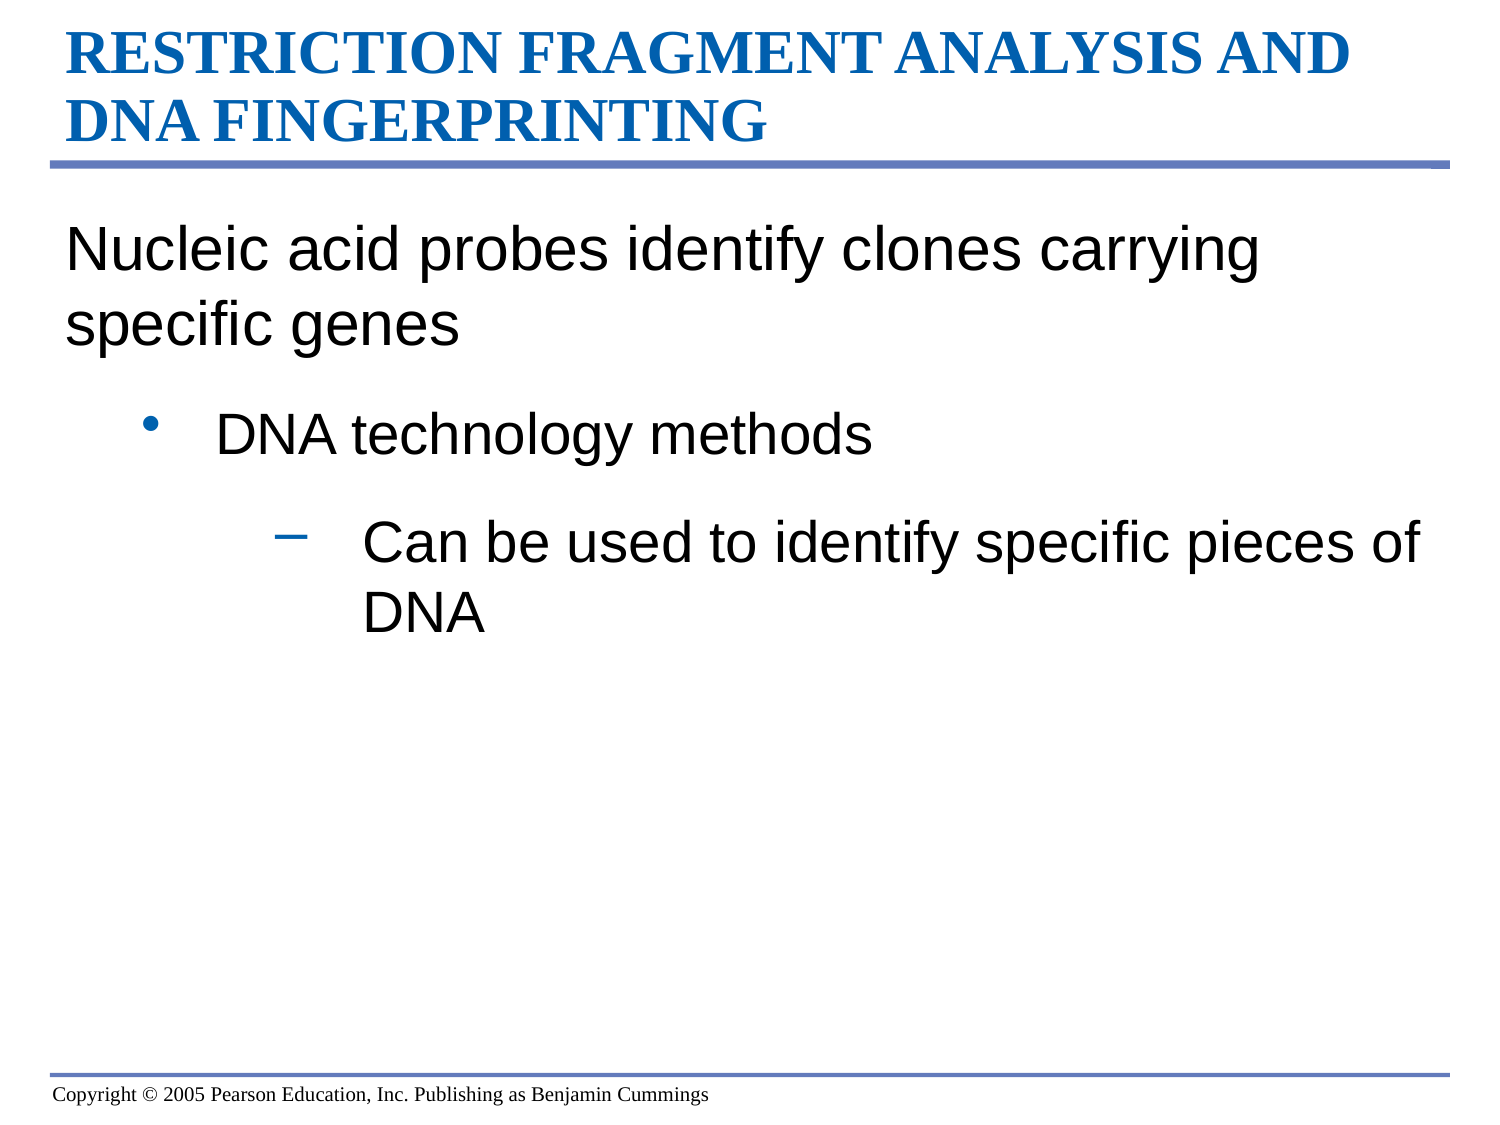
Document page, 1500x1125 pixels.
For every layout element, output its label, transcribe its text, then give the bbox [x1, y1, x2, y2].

title RESTRICTION FRAGMENT ANALYSIS AND DNA FINGERPRINTING [49, 12, 1451, 163]
list Nucleic acid probes identify clones carrying specific genes DNA technology methods Can be used to identify specific pieces of DNA [49, 199, 1451, 682]
text_box [188, 1041, 220, 1117]
